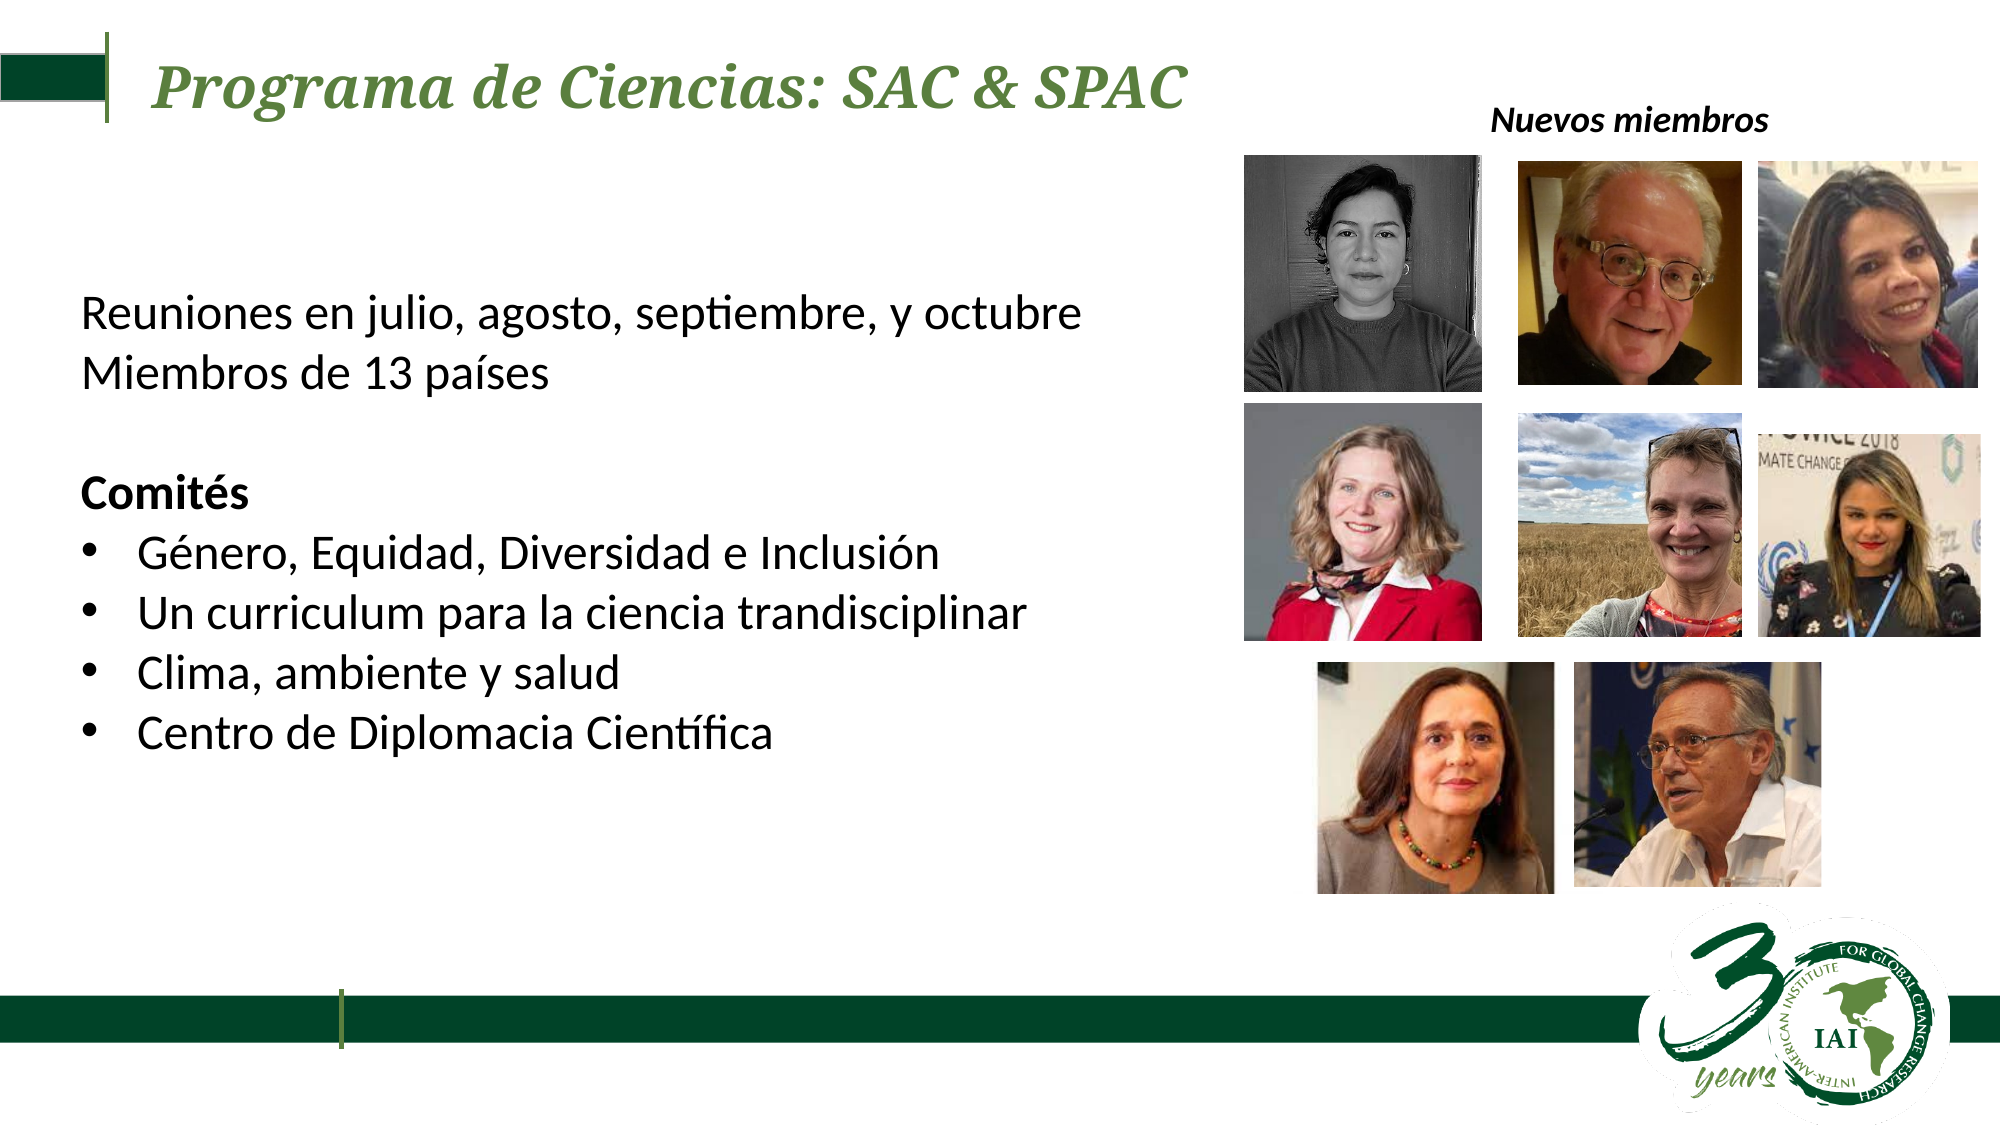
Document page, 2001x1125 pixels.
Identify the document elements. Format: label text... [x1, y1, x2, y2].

picture [1244, 155, 1482, 392]
picture [1518, 161, 1742, 385]
picture [1758, 161, 1978, 388]
picture [1244, 403, 1482, 641]
picture [1293, 658, 1822, 894]
title Programa de Ciencias: SAC & SPAC [137, 43, 1863, 136]
text_box Nuevos miembros [1475, 87, 1784, 148]
picture [1758, 434, 1981, 637]
picture [1518, 413, 1742, 637]
text_box Reuniones en julio, agosto, septiembre, y octubre Miembros de 13 países Comités Género, Equidad, Diversidad e Inclusión Un curriculum para la ciencia trandisciplinar Clima, ambiente y salud Centro de Diplomacia Científica [66, 272, 1105, 767]
